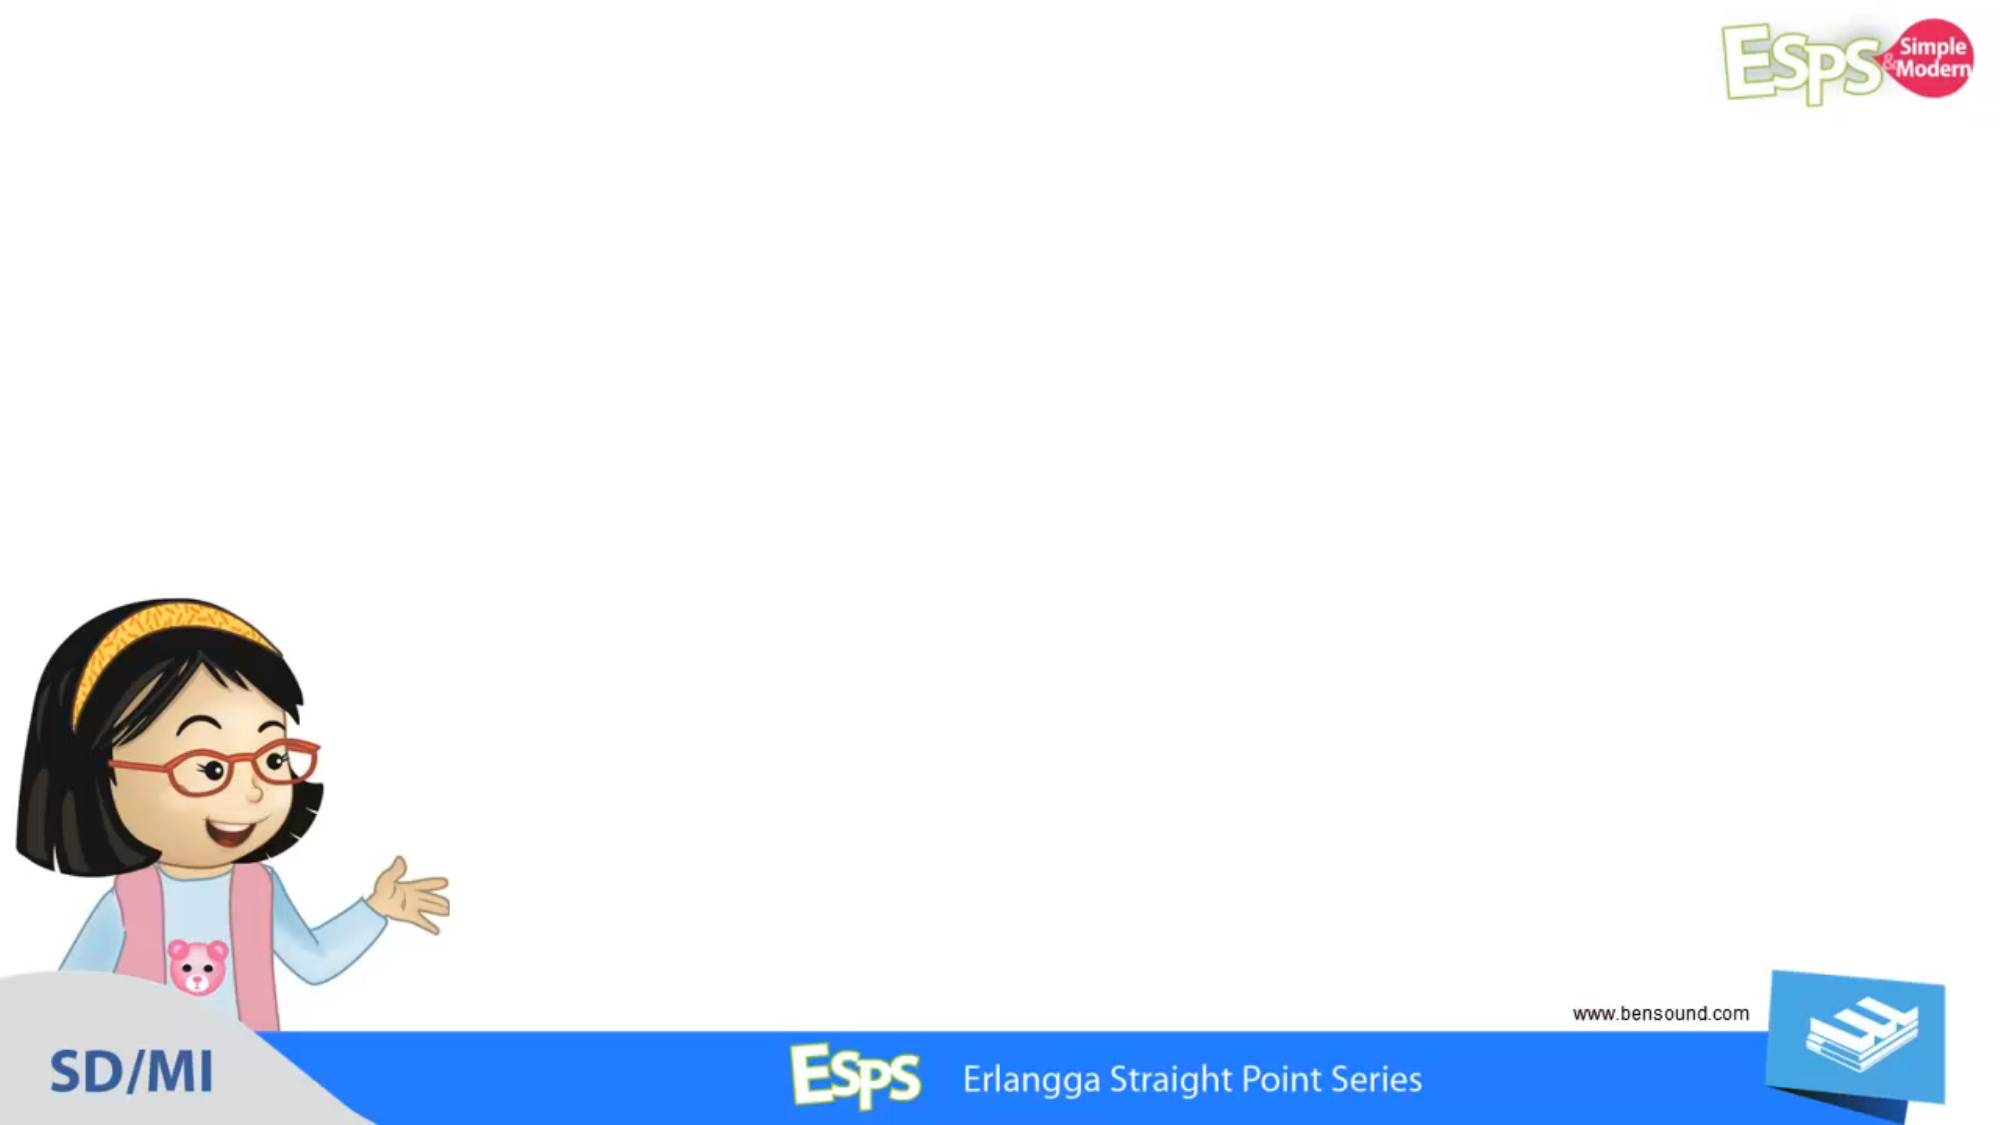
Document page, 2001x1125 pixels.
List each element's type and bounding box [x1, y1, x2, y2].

text_box [0, 0, 2000, 1125]
